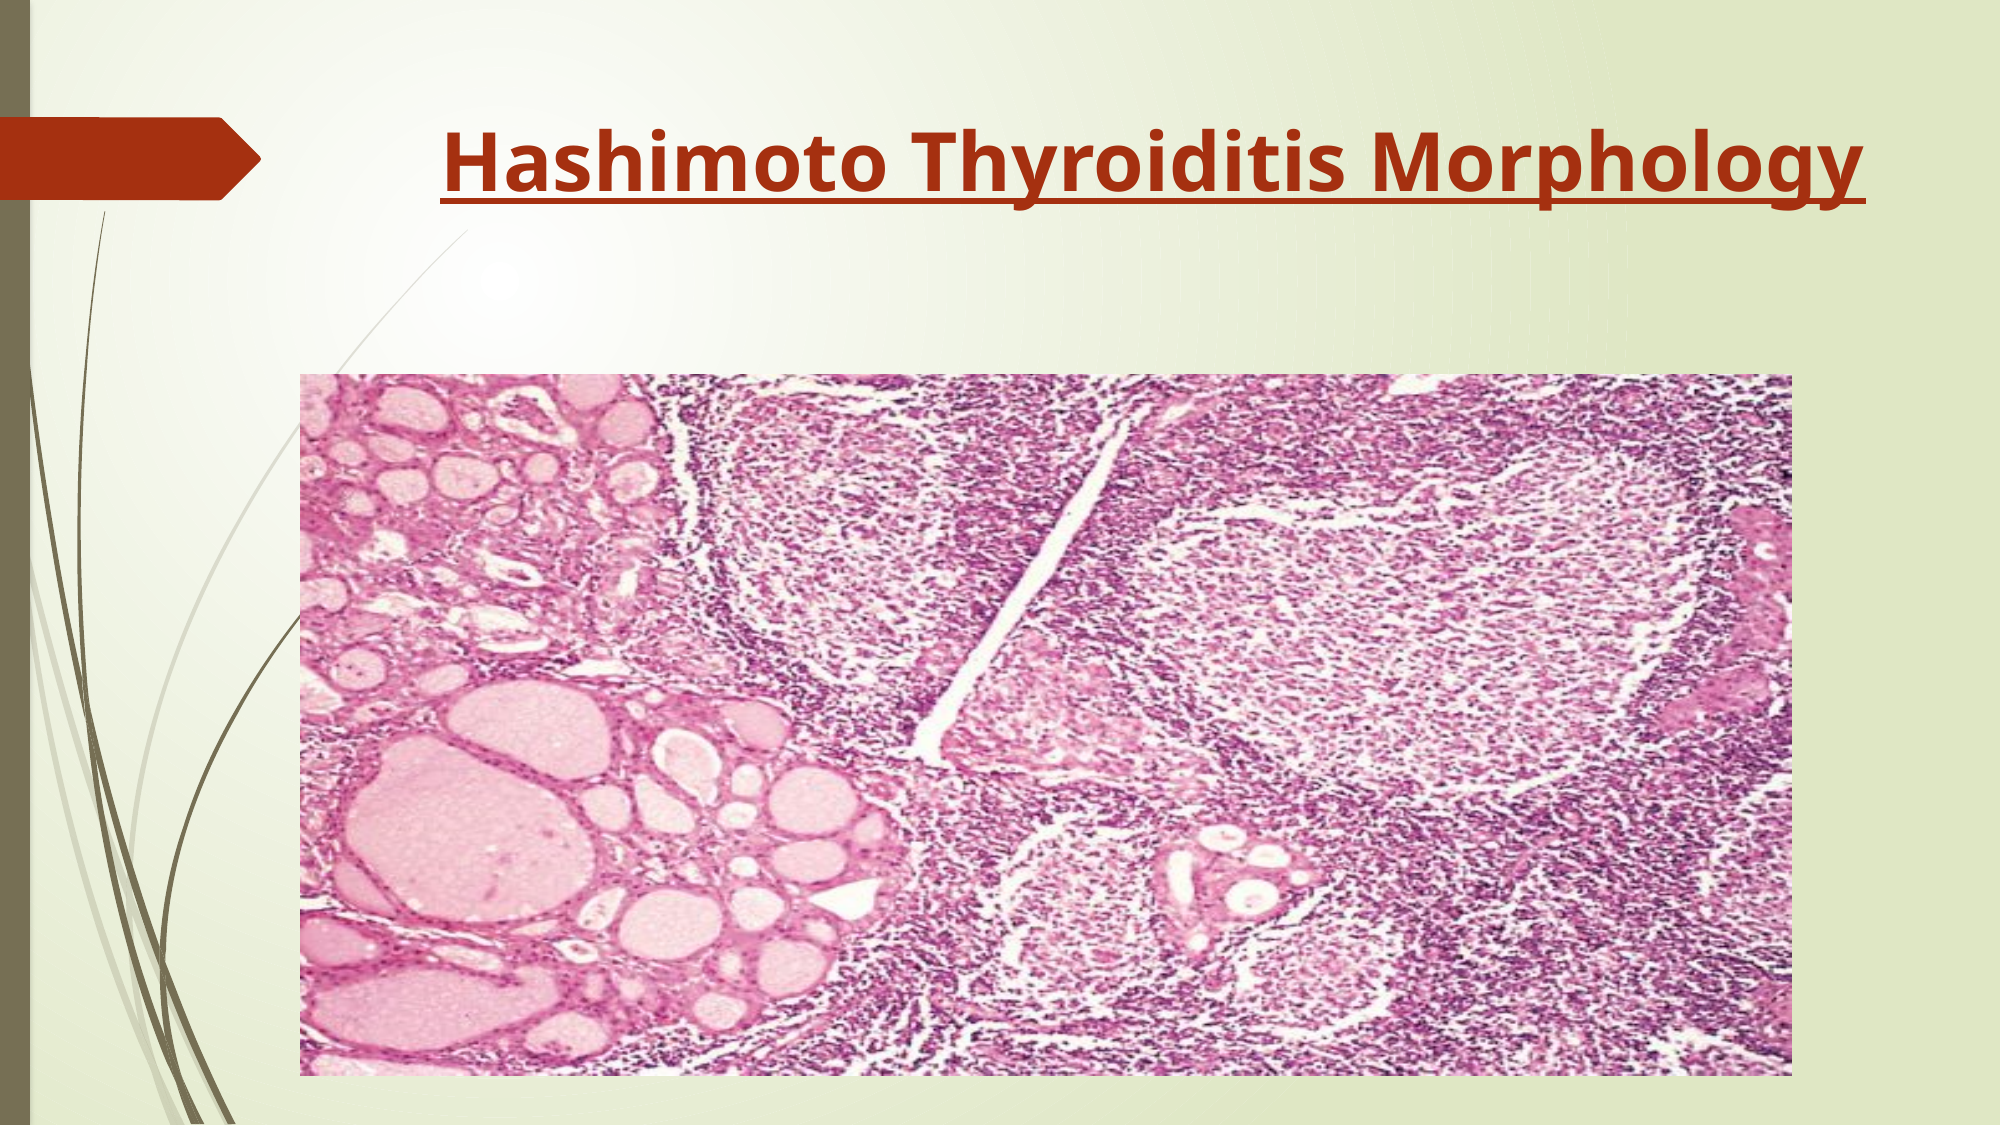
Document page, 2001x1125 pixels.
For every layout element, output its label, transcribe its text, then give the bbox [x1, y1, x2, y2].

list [299, 374, 1792, 1076]
title Hashimoto Thyroiditis Morphology [425, 102, 1888, 313]
